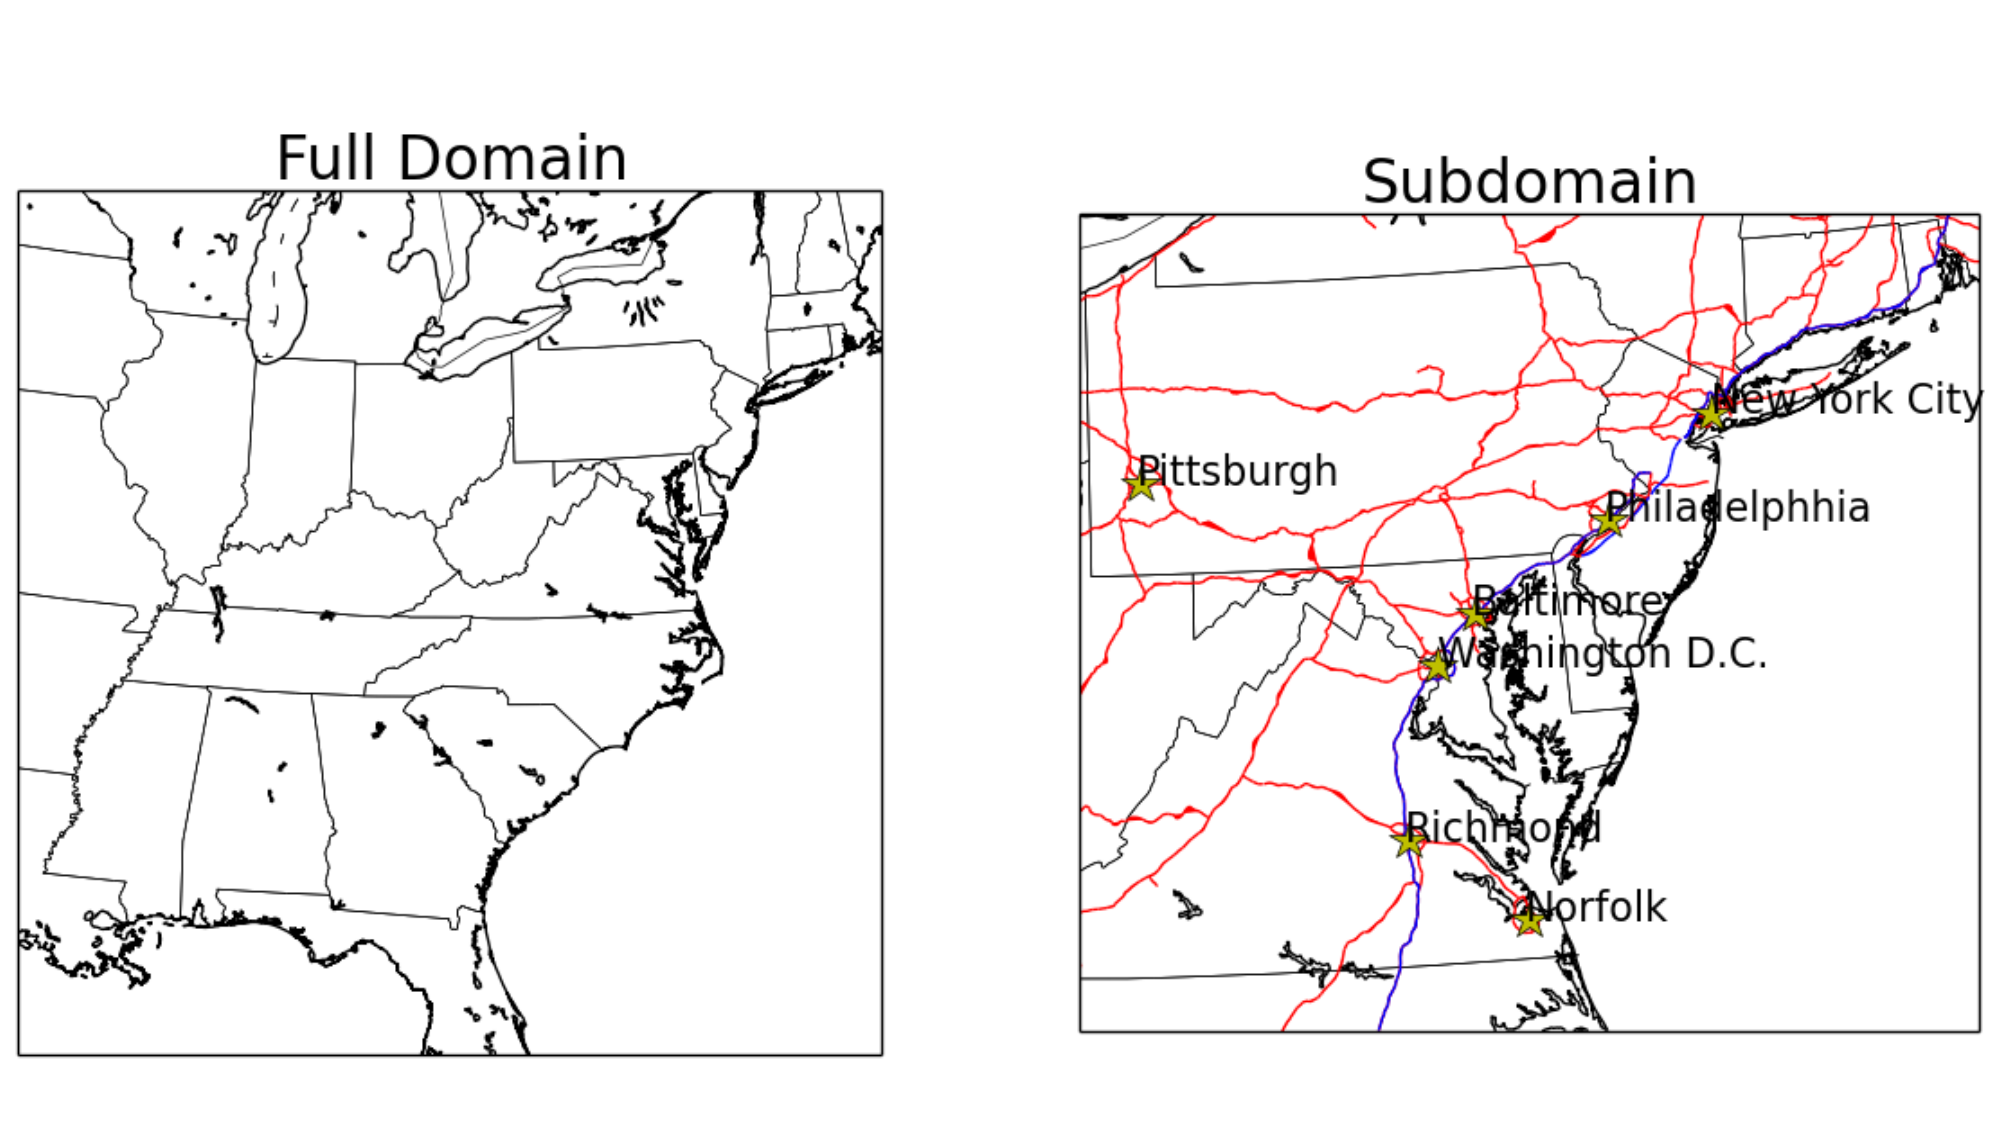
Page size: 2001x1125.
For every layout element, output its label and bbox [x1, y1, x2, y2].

list [0, 115, 2000, 1073]
